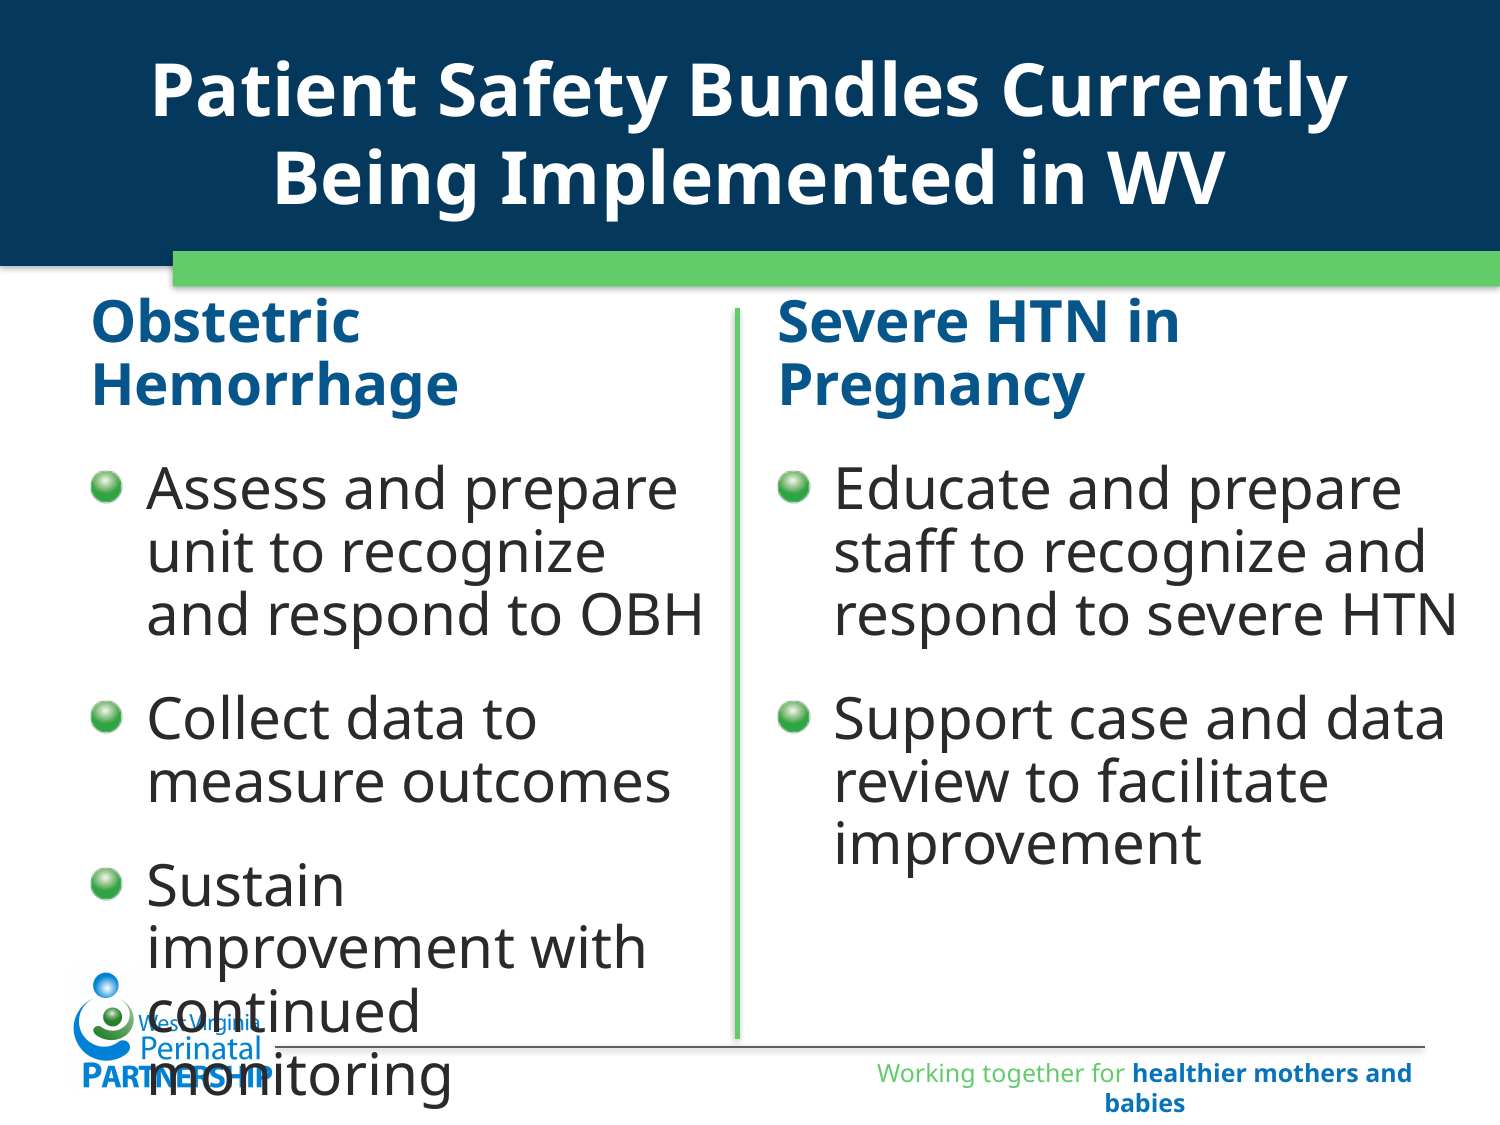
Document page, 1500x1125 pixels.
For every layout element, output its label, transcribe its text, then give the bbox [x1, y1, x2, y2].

list Severe HTN in Pregnancy Educate and prepare staff to recognize and respond to severe HTN Support case and data review to facilitate improvement [762, 284, 1490, 1005]
picture [90, 867, 123, 901]
title Patient Safety Bundles Currently Being Implemented in WV [74, 33, 1425, 227]
picture [68, 965, 276, 1094]
list Obstetric Hemorrhage Assess and prepare unit to recognize and respond to OBH Collect data to measure outcomes Sustain improvement with continued monitoring [75, 284, 738, 1005]
picture [90, 470, 123, 504]
picture [777, 470, 811, 504]
picture [90, 700, 123, 734]
picture [777, 700, 811, 734]
